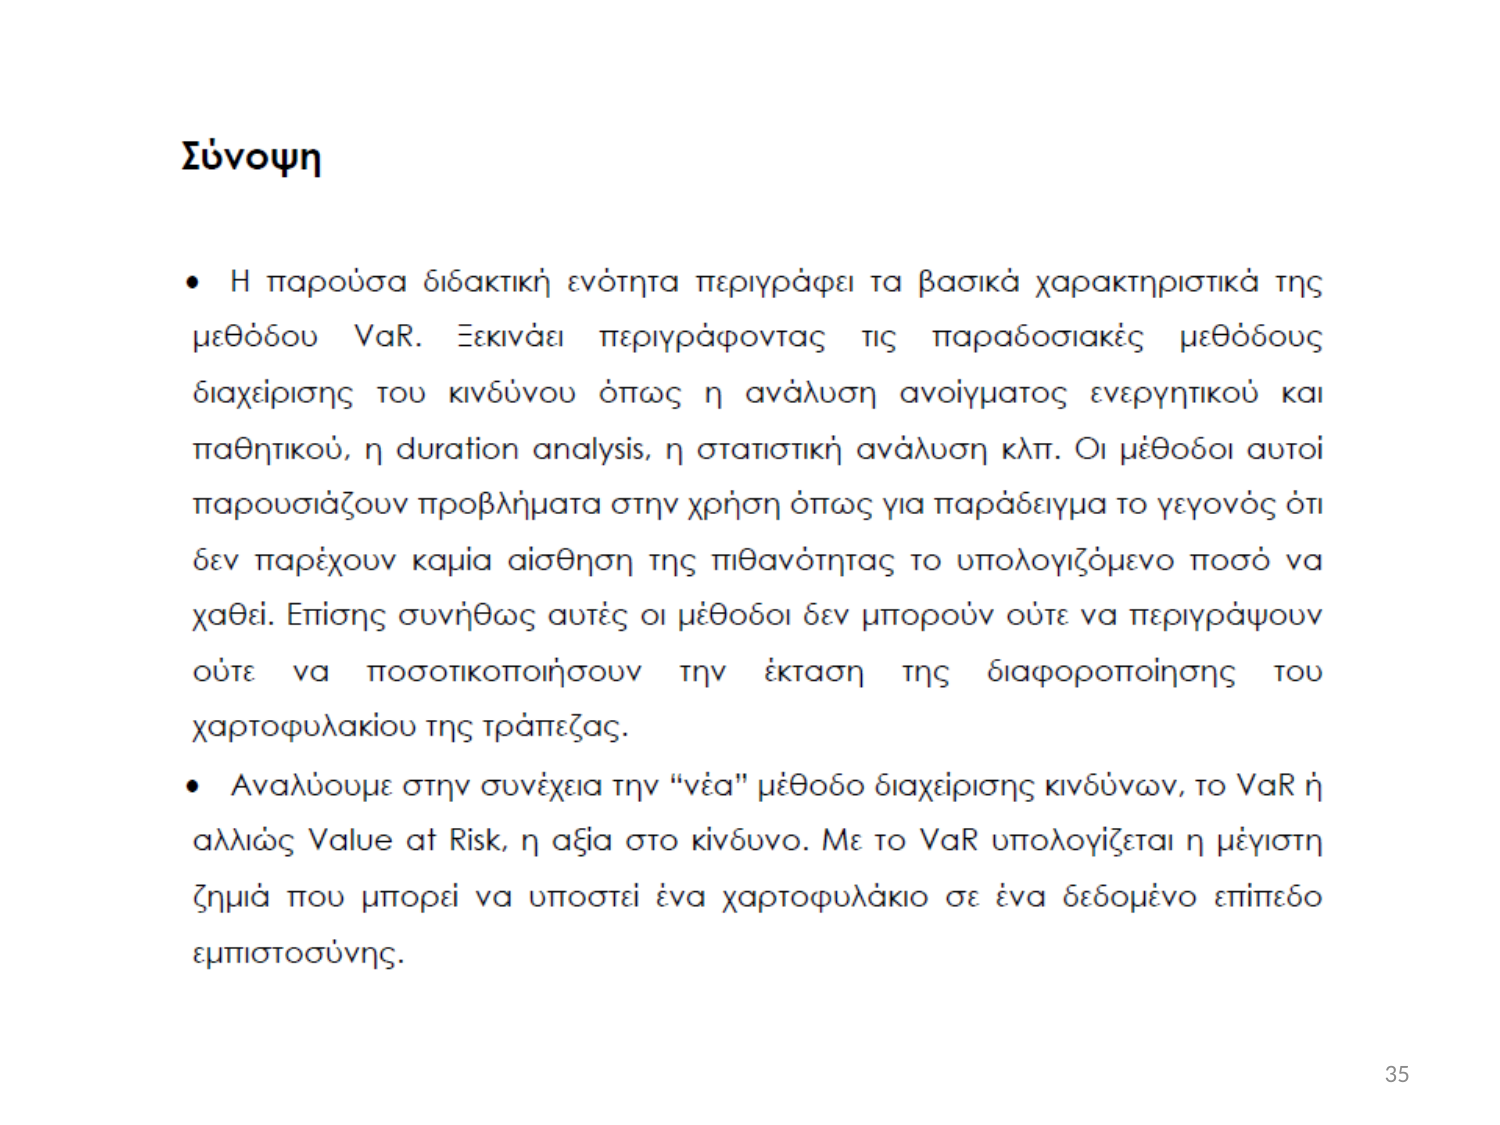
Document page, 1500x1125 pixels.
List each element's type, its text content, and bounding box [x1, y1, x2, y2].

picture [148, 129, 1352, 996]
slide_number 35 [1074, 1042, 1425, 1103]
